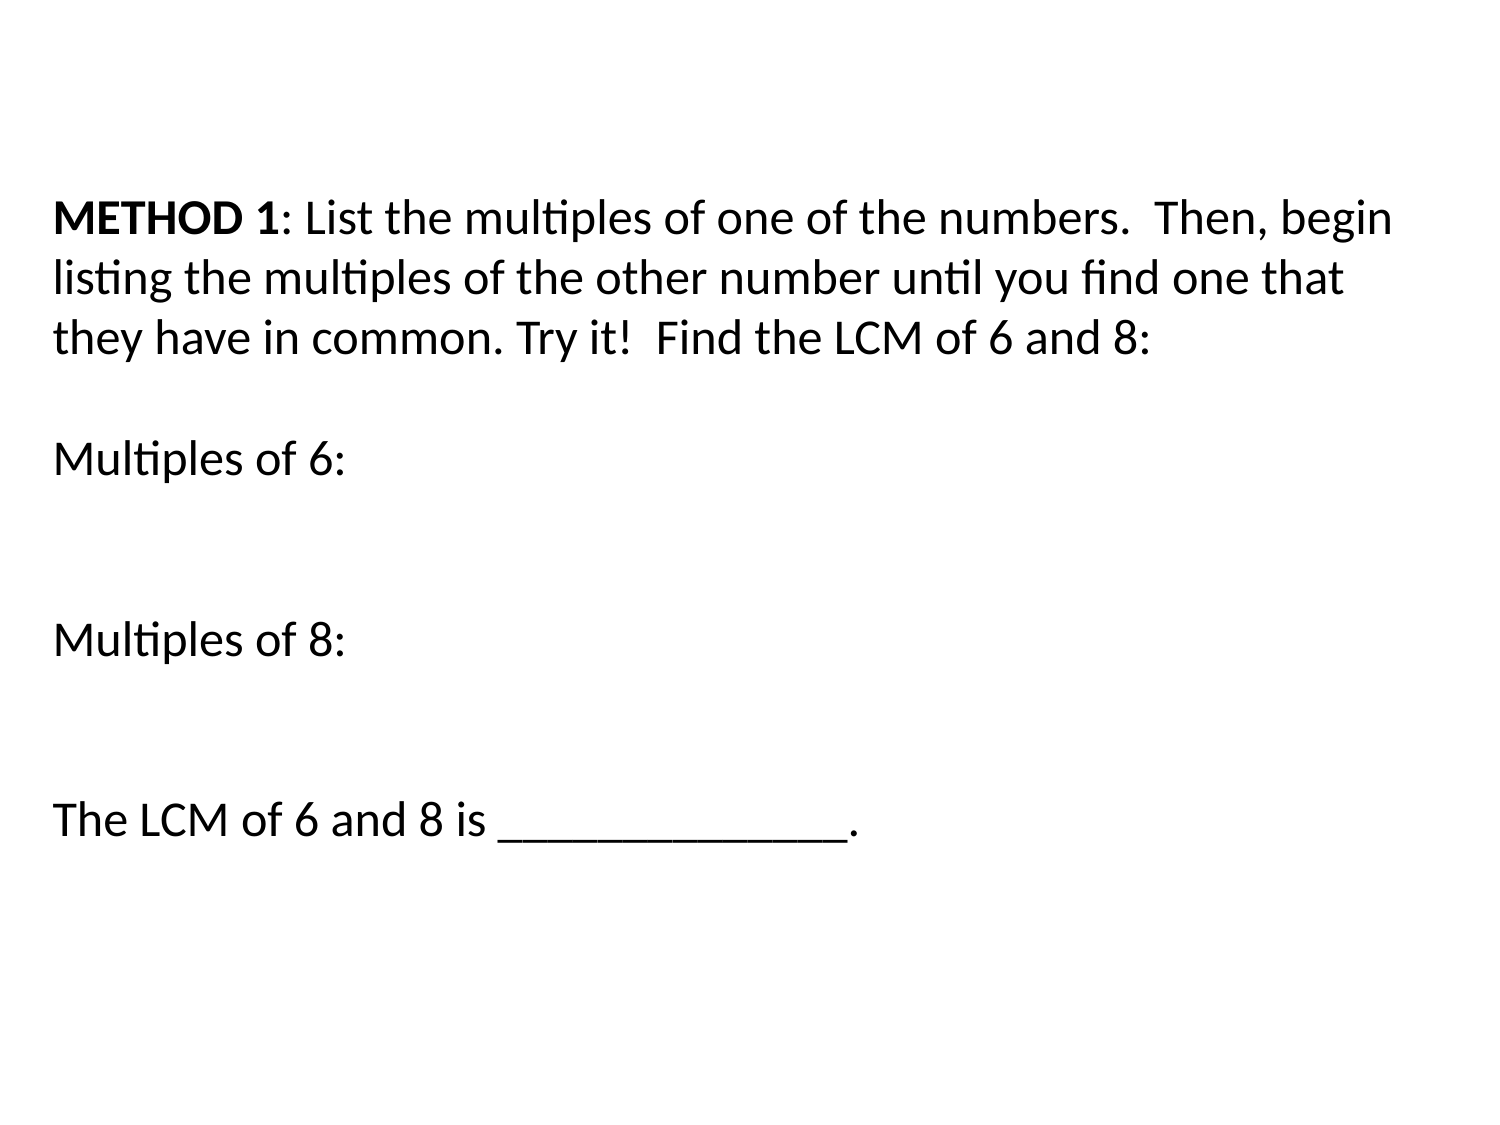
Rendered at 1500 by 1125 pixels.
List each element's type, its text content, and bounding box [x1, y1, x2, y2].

title METHOD 1: List the multiples of one of the numbers. Then, begin listing the multiples of the other number until you find one that they have in common. Try it! Find the LCM of 6 and 8: Multiples of 6: Multiples of 8: The LCM of 6 and 8 is ______________. [37, 174, 1463, 930]
